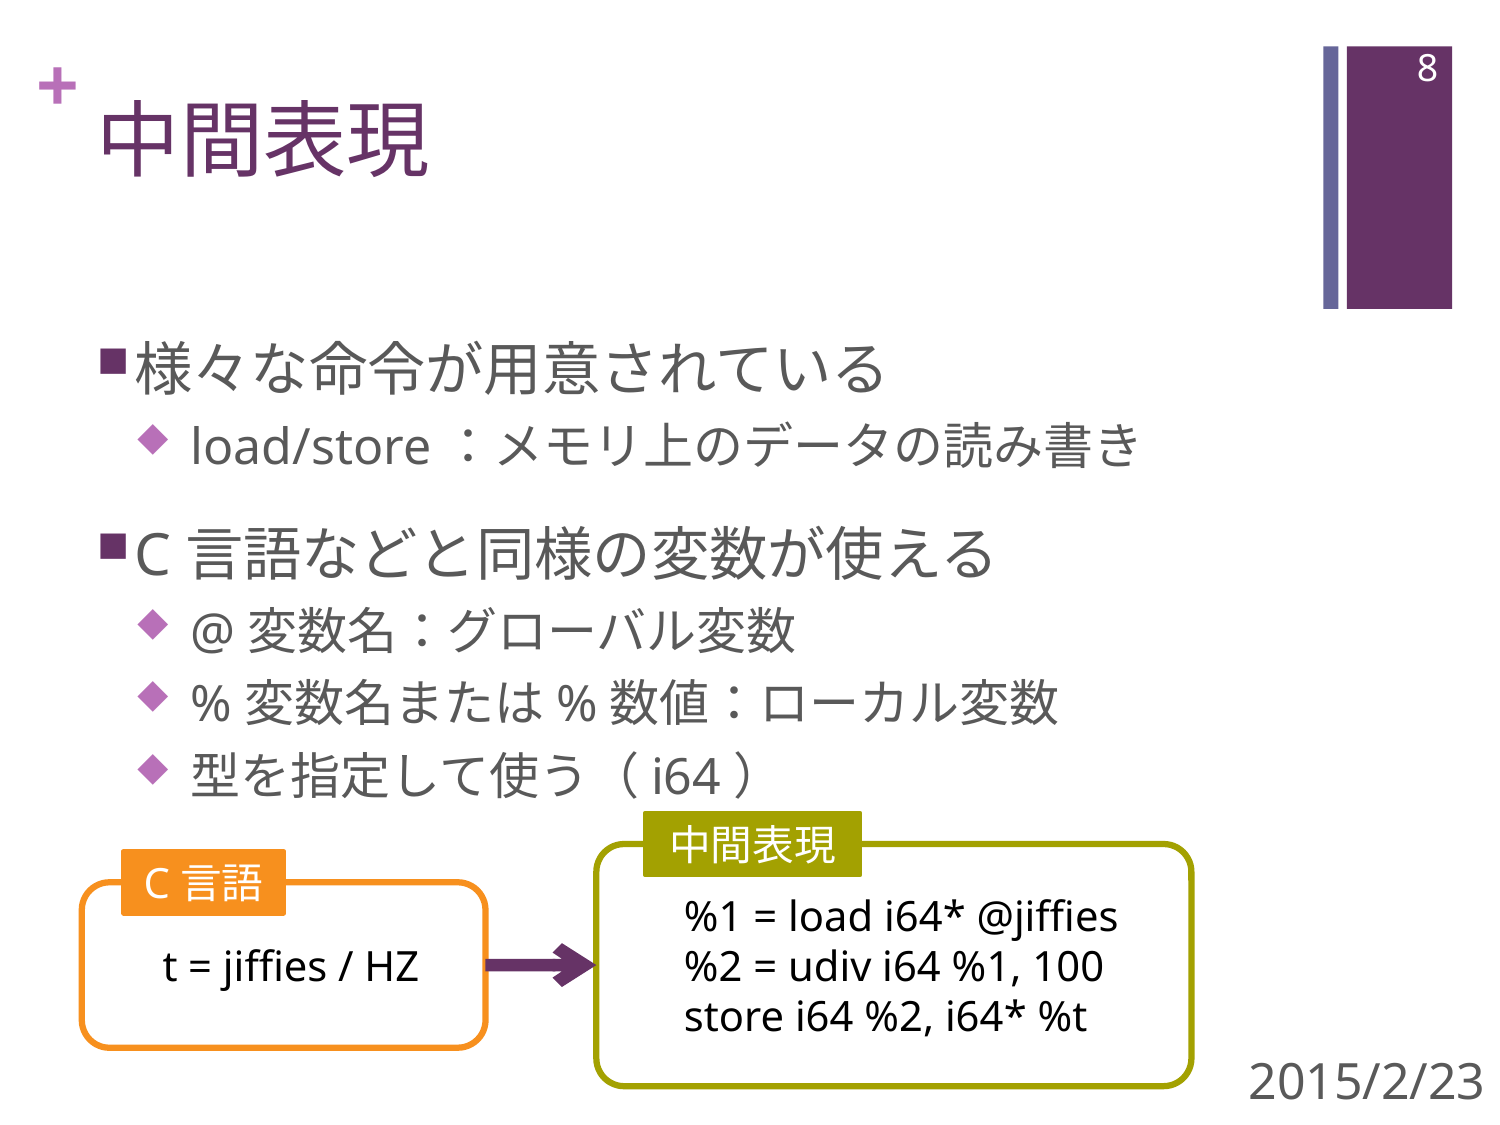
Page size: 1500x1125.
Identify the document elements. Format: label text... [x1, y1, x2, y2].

slide_number 7 [1362, 39, 1454, 100]
title 中間表現 [81, 79, 1322, 263]
footer 2015/2/23 [495, 1053, 1500, 1114]
list 様々な命令が用意されている load/store：メモリ上のデータの読み書き C言語などと同様の変数が使える @変数名：グローバル変数 %変数名または%数値：ローカル変数 型を指定して使う（i64） [81, 324, 1322, 1005]
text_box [81, 812, 1192, 1087]
